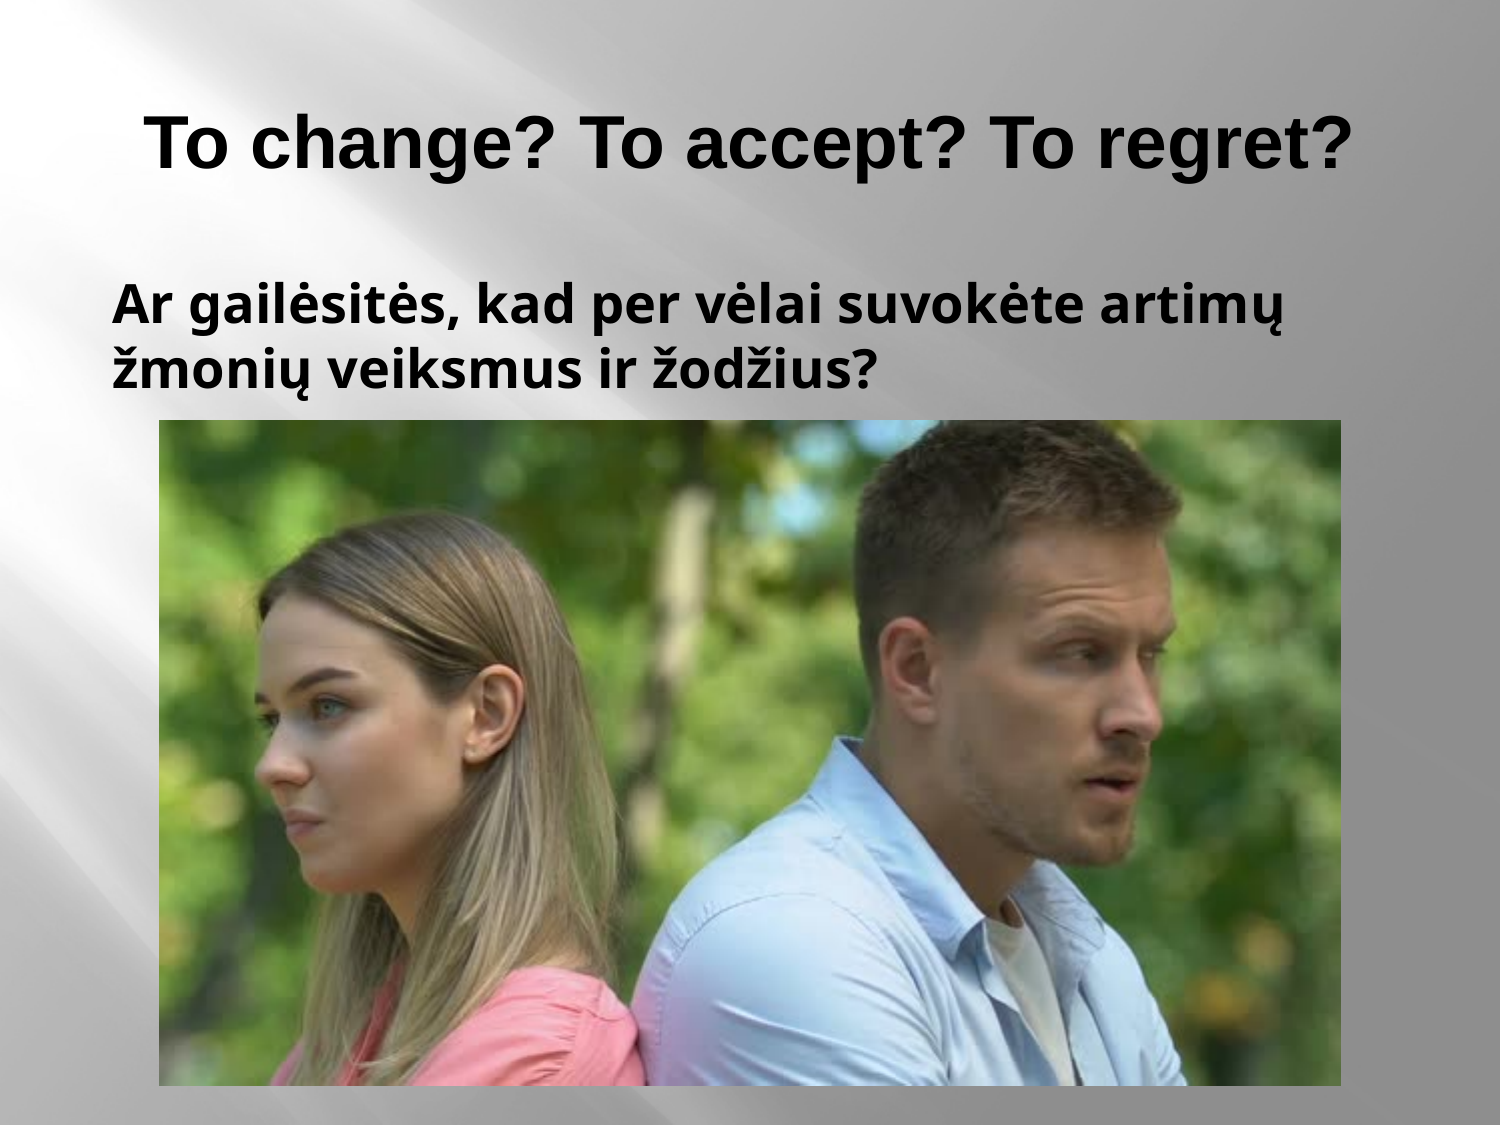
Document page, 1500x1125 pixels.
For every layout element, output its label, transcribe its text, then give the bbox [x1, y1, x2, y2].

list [159, 420, 1341, 1086]
title To change? To accept? To regret? [75, 45, 1425, 233]
list Ar gailėsitės, kad per vėlai suvokėte artimų žmonių veiksmus ir žodžius? [75, 262, 1424, 551]
